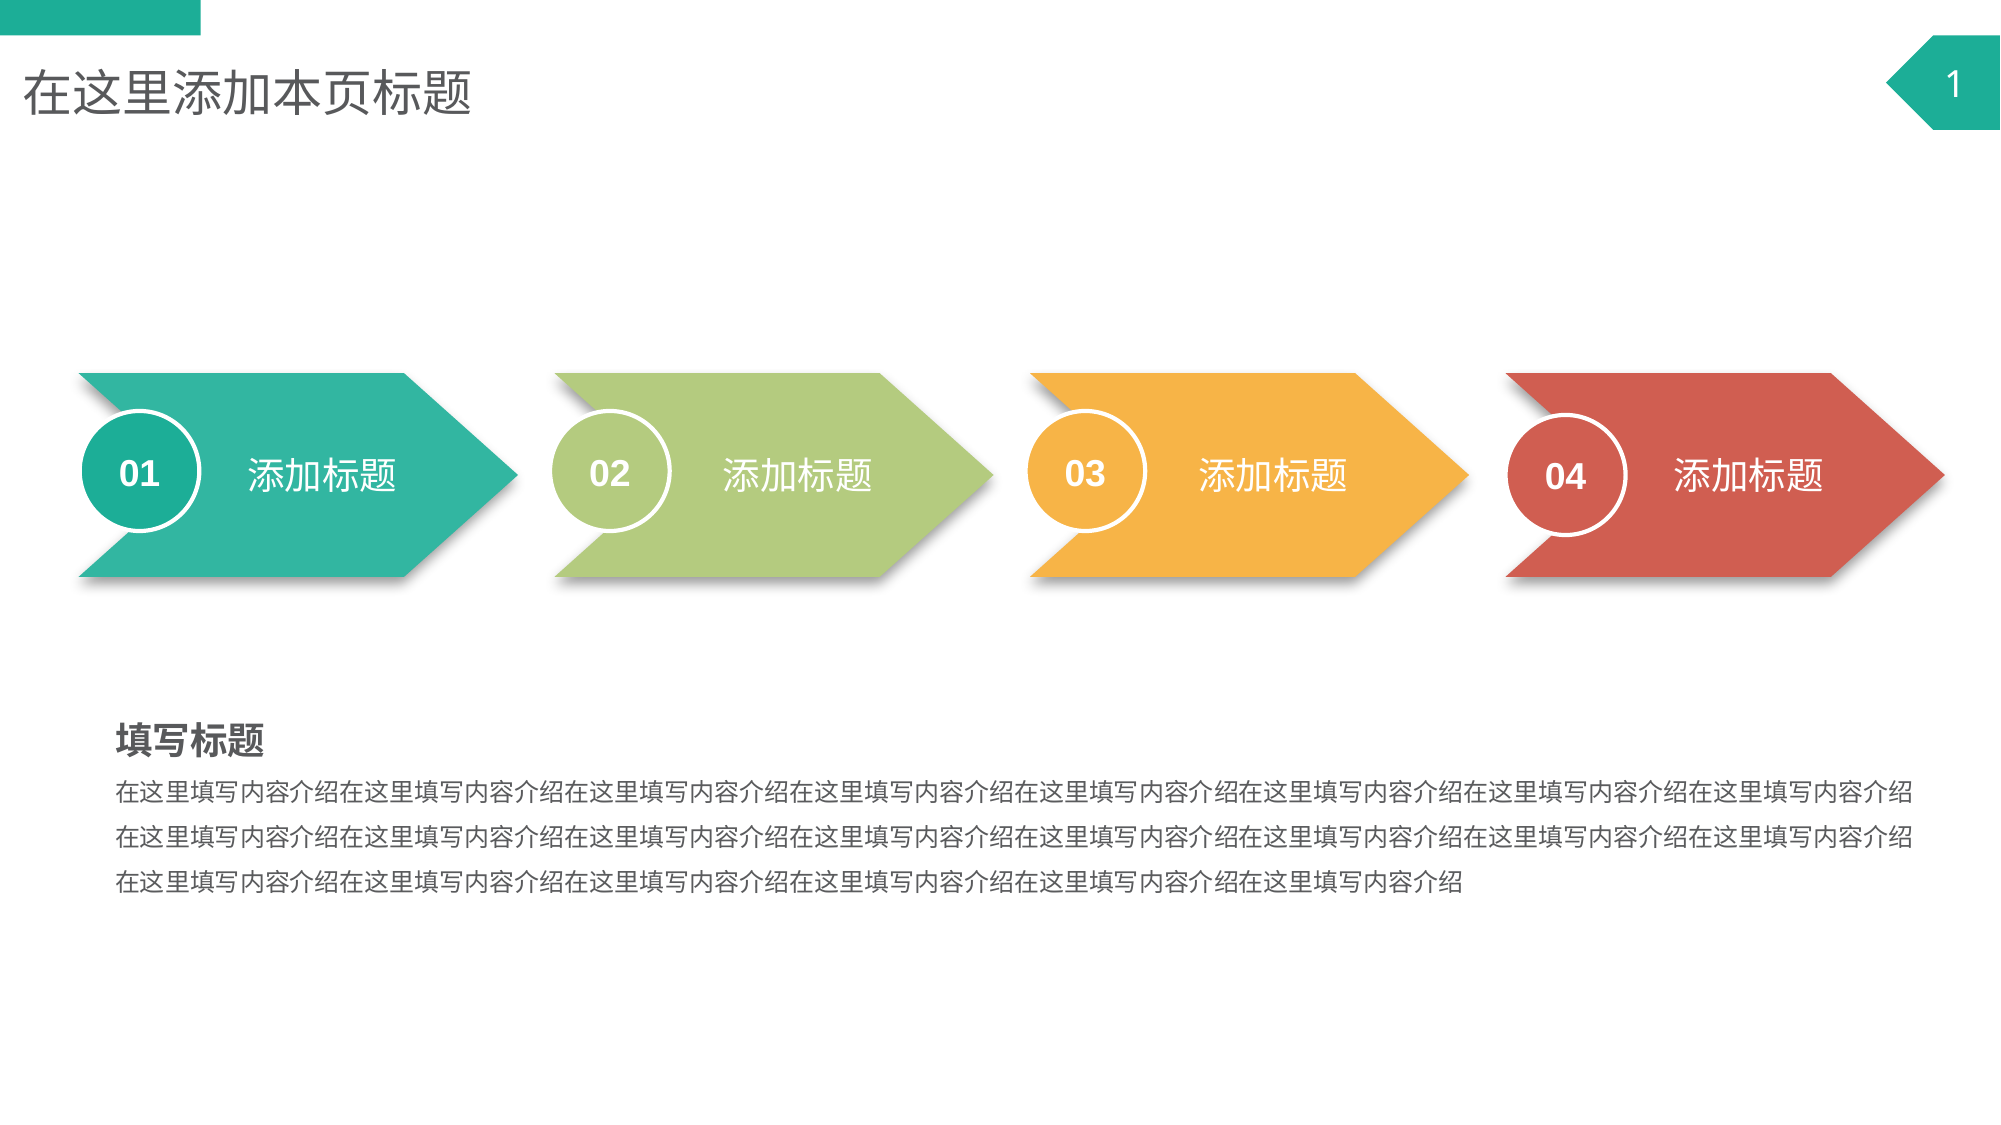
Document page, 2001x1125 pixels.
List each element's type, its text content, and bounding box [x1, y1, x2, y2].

text_box [0, 0, 203, 37]
text_box 在这里添加本页标题 [7, 54, 512, 129]
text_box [78, 372, 1946, 577]
text_box 1 [1883, 33, 2000, 132]
text_box 填写标题 在这里填写内容介绍在这里填写内容介绍在这里填写内容介绍在这里填写内容介绍在这里填写内容介绍在这里填写内容介绍在这里填写内容介绍在这里填写内容介绍在这里填写内容介绍在这里填写内容介绍在这里填写内容介绍在这里填写内容介绍在这里填写内容介绍在这里填写内容介绍在这里填写内容介绍在这里填写内容介绍在这里填写内容介绍在这里填写内容介绍在这里填写内容介绍在这里填写内容介绍在这里填写内容介绍在这里填写内容介绍 [100, 686, 1945, 904]
